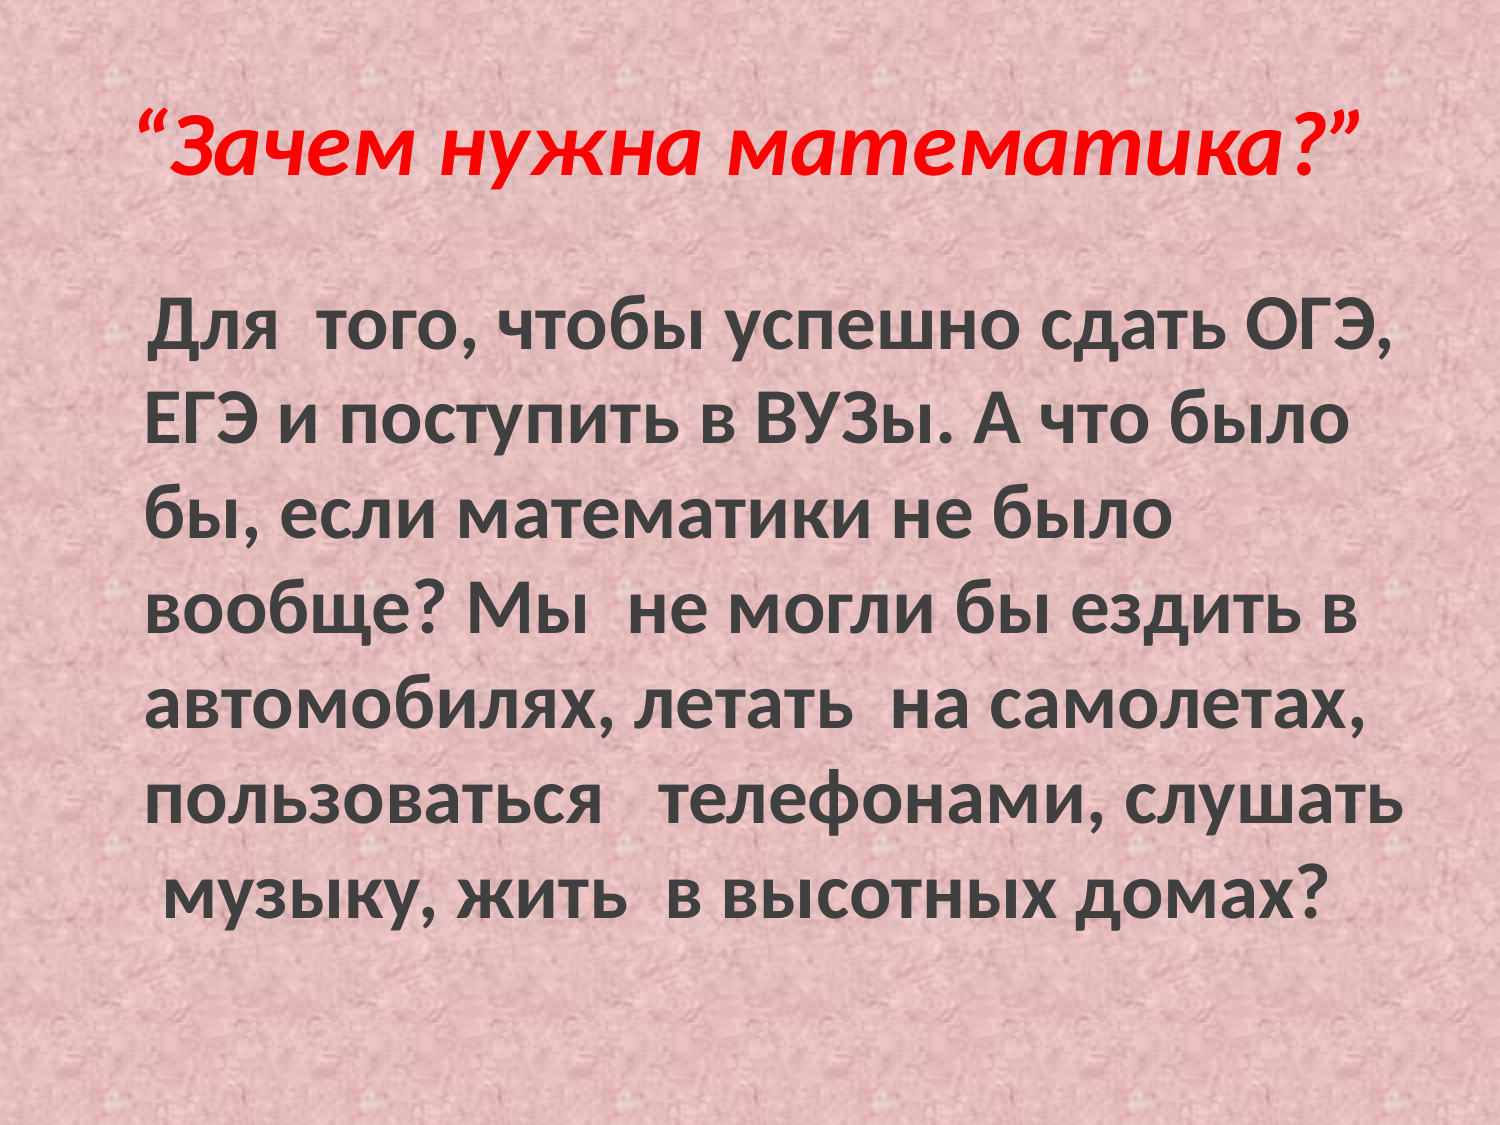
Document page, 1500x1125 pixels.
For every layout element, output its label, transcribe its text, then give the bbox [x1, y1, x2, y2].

picture [0, 0, 1500, 1125]
list Для того, чтобы успешно сдать ОГЭ, ЕГЭ и поступить в ВУЗы. А что было бы, если математики не было вообще? Мы не могли бы ездить в автомобилях, летать на самолетах, пользоваться телефонами, слушать музыку, жить в высотных домах? [75, 262, 1425, 1005]
title “Зачем нужна математика?” [75, 45, 1425, 233]
